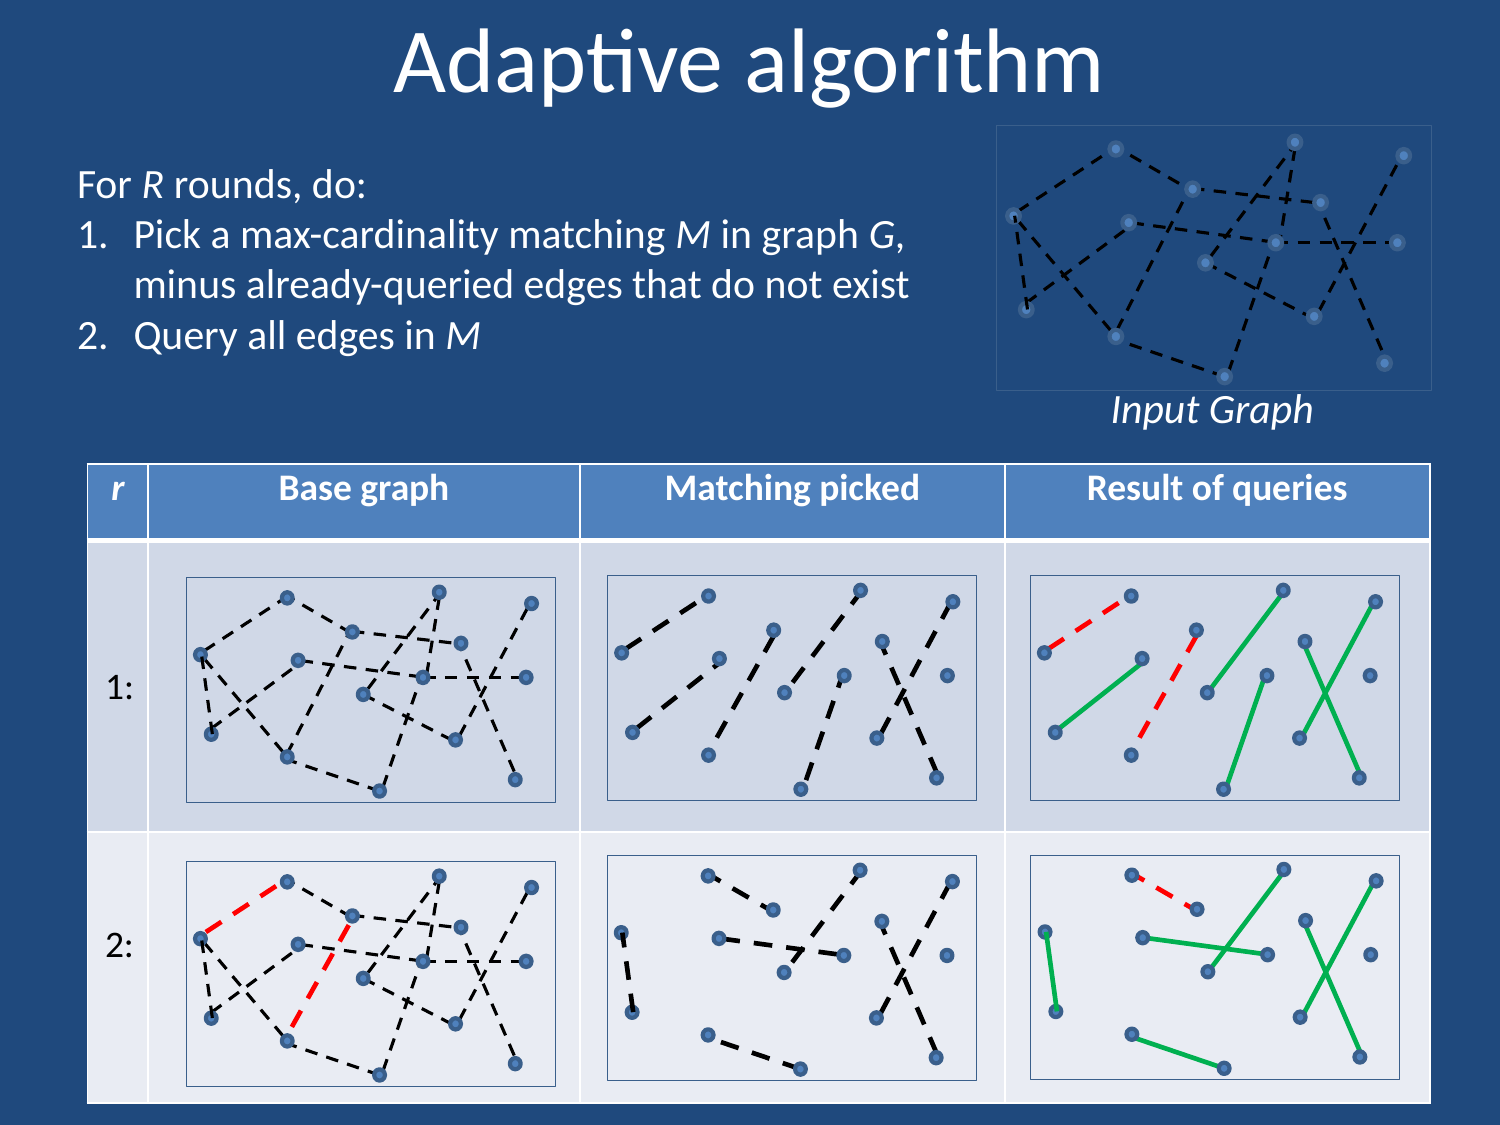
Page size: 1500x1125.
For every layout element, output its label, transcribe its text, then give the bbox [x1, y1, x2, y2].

table_cell [88, 833, 147, 1102]
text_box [185, 577, 556, 803]
table_header Result of queries [1006, 465, 1429, 538]
table_header Base graph [149, 465, 579, 538]
table_cell [1006, 543, 1429, 831]
table_header Matching picked [581, 465, 1004, 538]
text_box Input Graph [987, 374, 1438, 440]
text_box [1030, 854, 1400, 1081]
table_cell [149, 833, 579, 1102]
text_box 2: [90, 912, 180, 973]
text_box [606, 575, 977, 801]
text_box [185, 861, 556, 1087]
table_cell [581, 543, 1004, 831]
text_box 1: [90, 654, 180, 715]
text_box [606, 855, 977, 1081]
slide_number 91 [1074, 1042, 1425, 1103]
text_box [996, 124, 1432, 391]
table_cell [149, 543, 579, 831]
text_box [205, 881, 284, 933]
table_cell [88, 543, 147, 831]
text_box For R rounds, do: Pick a max-cardinality matching M in graph G, minus already-queried edges that do not exist Query all edges in M [62, 149, 963, 365]
title Adaptive algorithm [75, 0, 1425, 150]
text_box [287, 924, 349, 1035]
table_cell [1006, 833, 1429, 1102]
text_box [1029, 575, 1400, 801]
table_cell [581, 833, 1004, 1102]
table_header r [88, 465, 147, 538]
